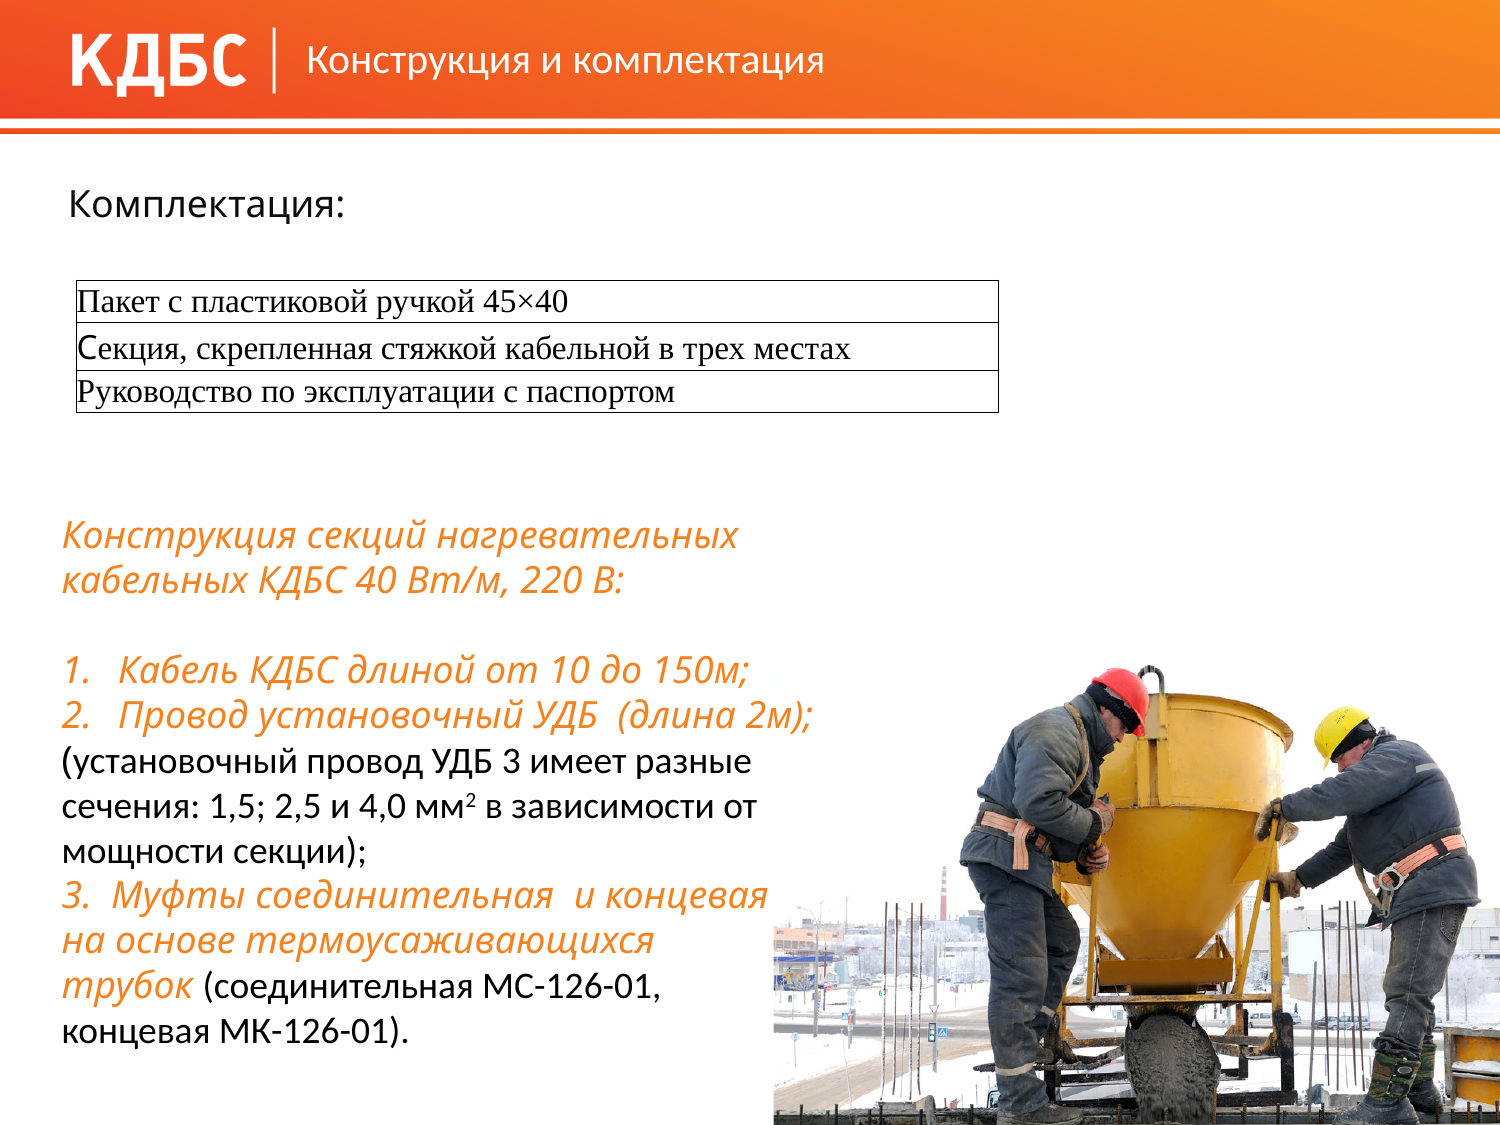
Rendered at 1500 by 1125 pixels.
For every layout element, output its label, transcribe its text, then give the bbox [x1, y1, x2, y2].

text_box Комплектация: [53, 172, 774, 278]
text_box Конструкция секций нагревательных кабельных КДБС 40 Вт/м, 220 В: Кабель КДБС длиной от 10 до 150м; Провод установочный УДБ (длина 2м); (установочный провод УДБ 3 имеет разные сечения: 1,5; 2,5 и 4,0 мм2 в зависимости от мощности секции); 3. Муфты соединительная и концевая на основе термоусаживающихся трубок (соединительная МС-126-01, концевая МК-126-01). [46, 503, 839, 1059]
picture [0, 0, 1500, 135]
table_cell Руководство по эксплуатации с паспортом [77, 371, 998, 412]
picture [773, 665, 1500, 1125]
table_cell Cекция, скрепленная стяжкой кабельной в трех местах [77, 323, 998, 370]
table_header Пакет с пластиковой ручкой 45×40 [77, 281, 998, 322]
